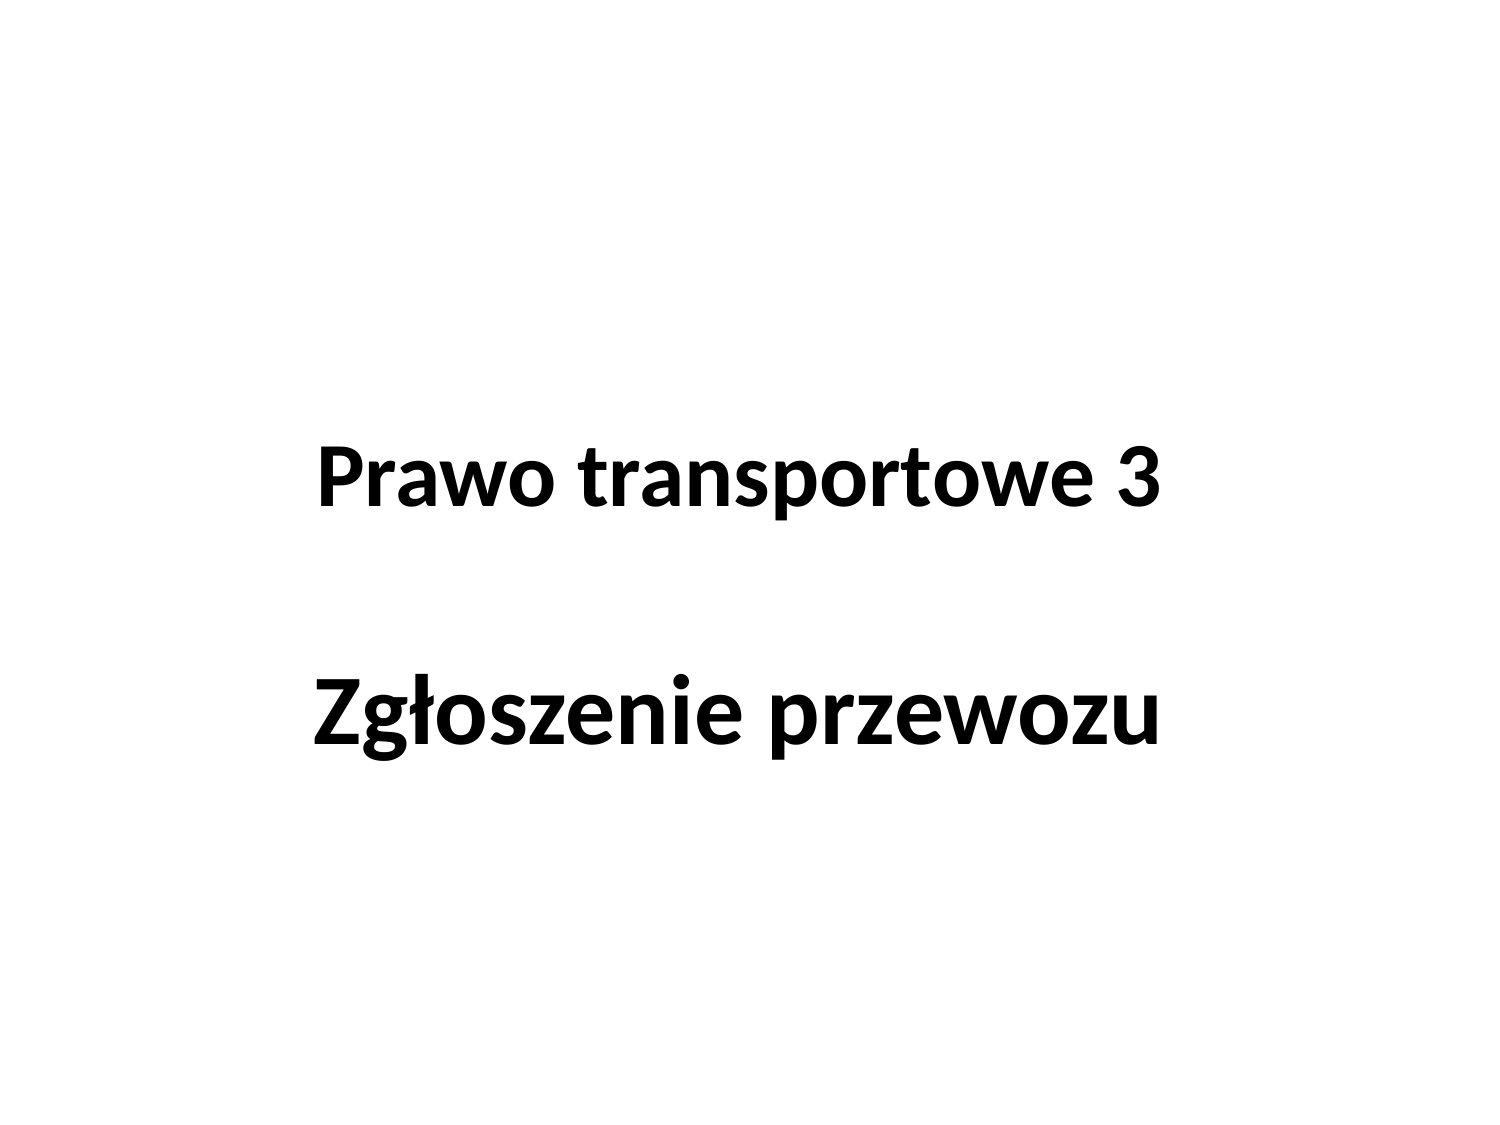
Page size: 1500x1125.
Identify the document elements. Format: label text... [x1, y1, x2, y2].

subtitle Zgłoszenie przewozu [225, 637, 1275, 925]
title Prawo transportowe 3 [112, 349, 1388, 591]
